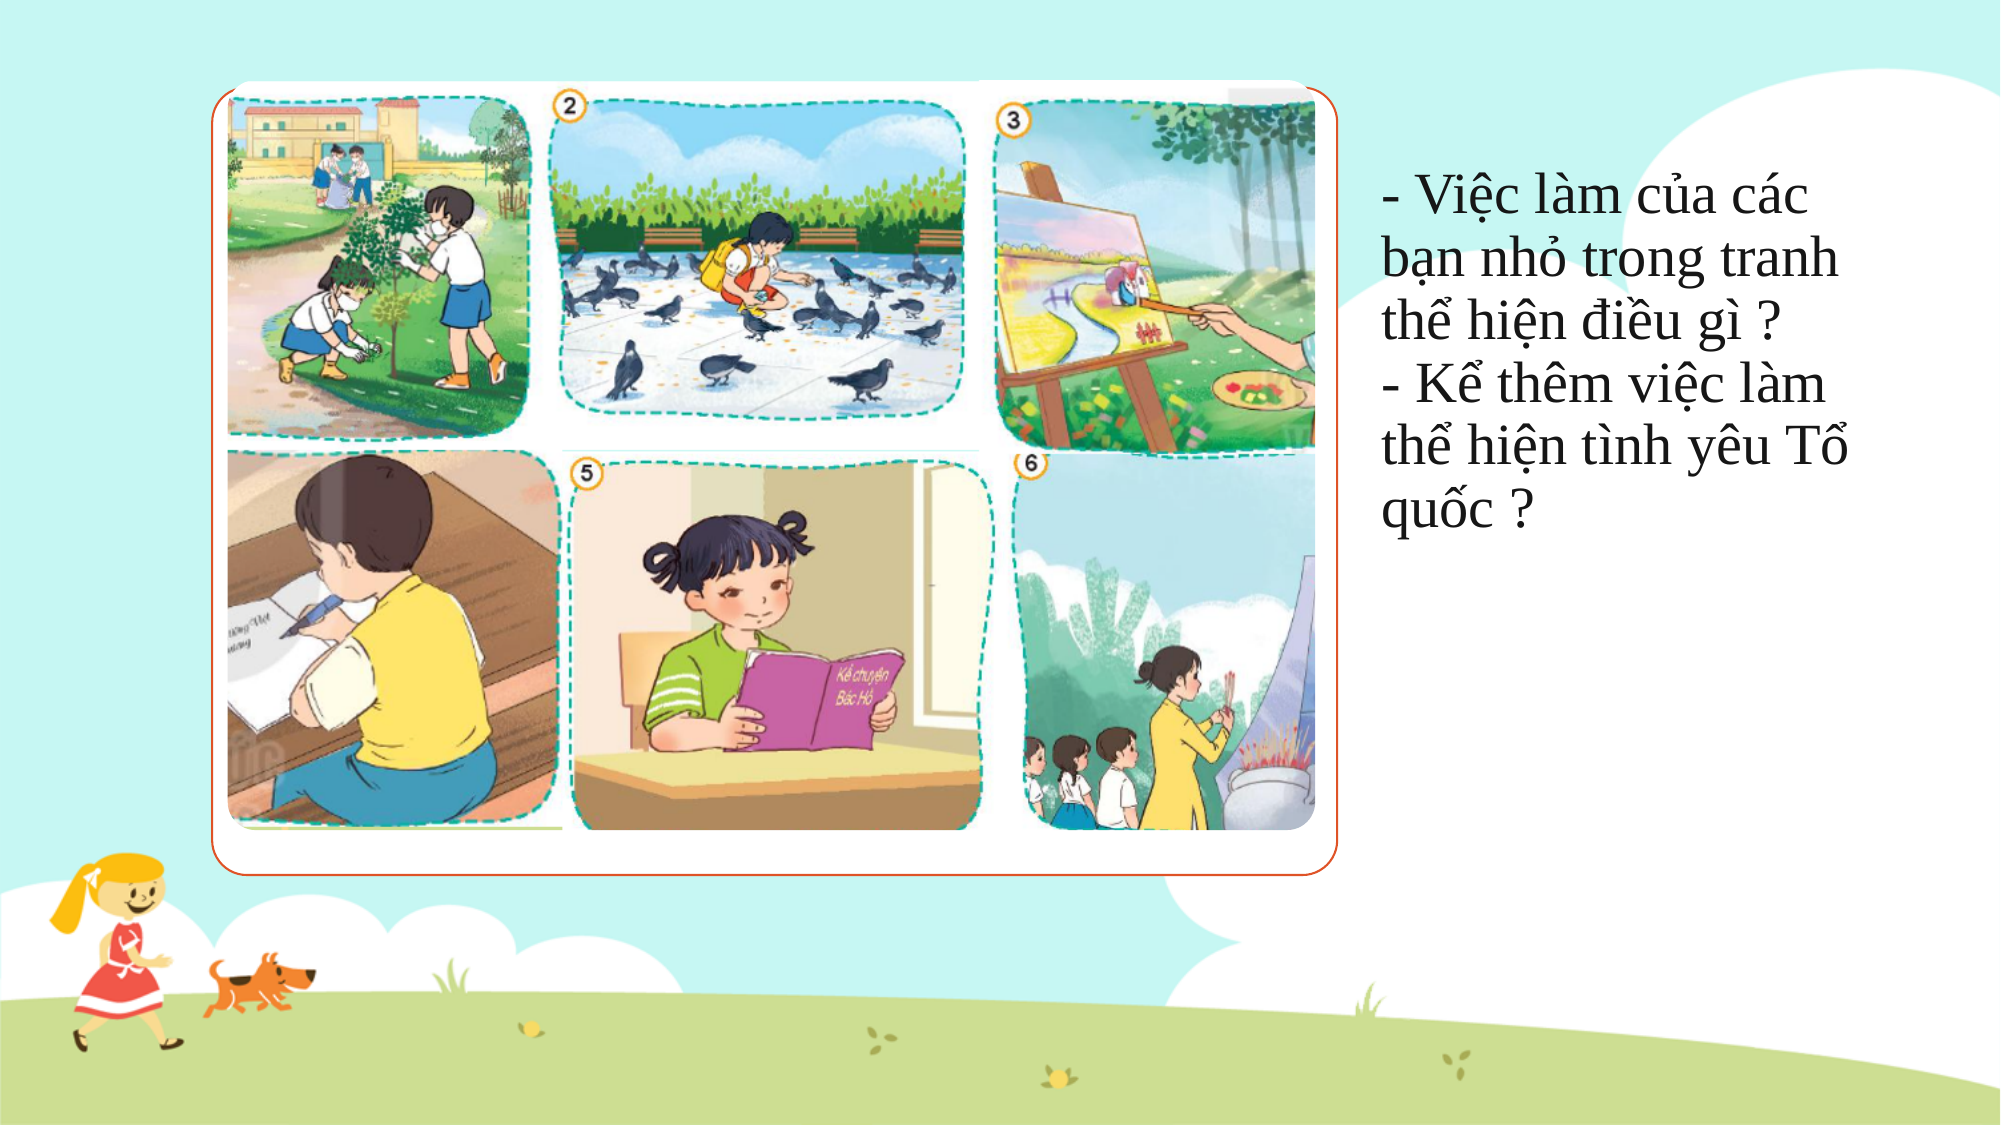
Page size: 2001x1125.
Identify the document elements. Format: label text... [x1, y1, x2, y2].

picture [0, 0, 2001, 1125]
title - Việc làm của các bạn nhỏ trong tranh thể hiện điều gì ? - Kể thêm việc làm thể hiện tình yêu Tổ quốc ? [1366, 102, 1900, 548]
